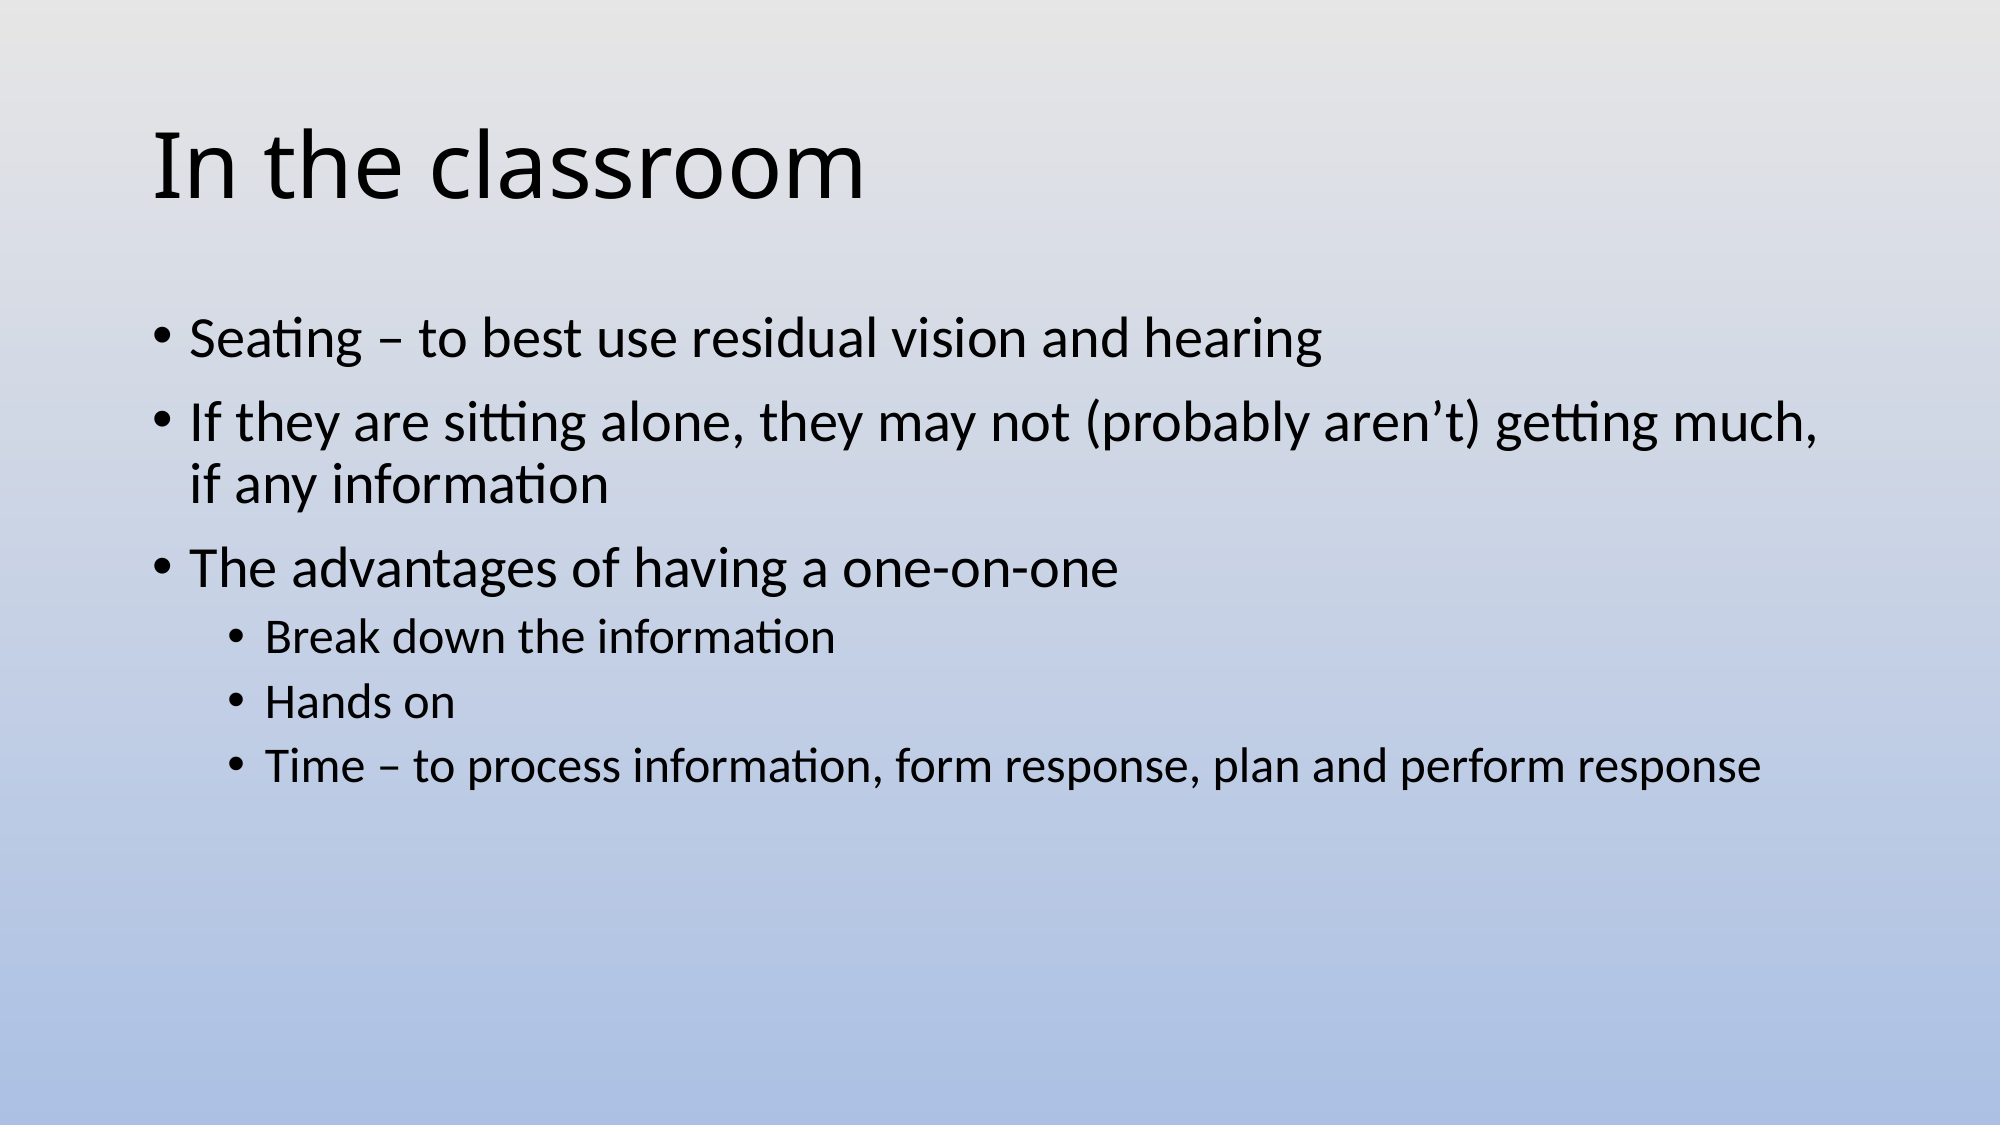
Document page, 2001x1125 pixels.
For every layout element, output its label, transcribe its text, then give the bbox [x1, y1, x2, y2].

list Seating – to best use residual vision and hearing If they are sitting alone, they may not (probably aren’t) getting much, if any information The advantages of having a one-on-one Break down the information Hands on Time – to process information, form response, plan and perform response [137, 299, 1863, 1014]
title In the classroom [137, 59, 1863, 278]
